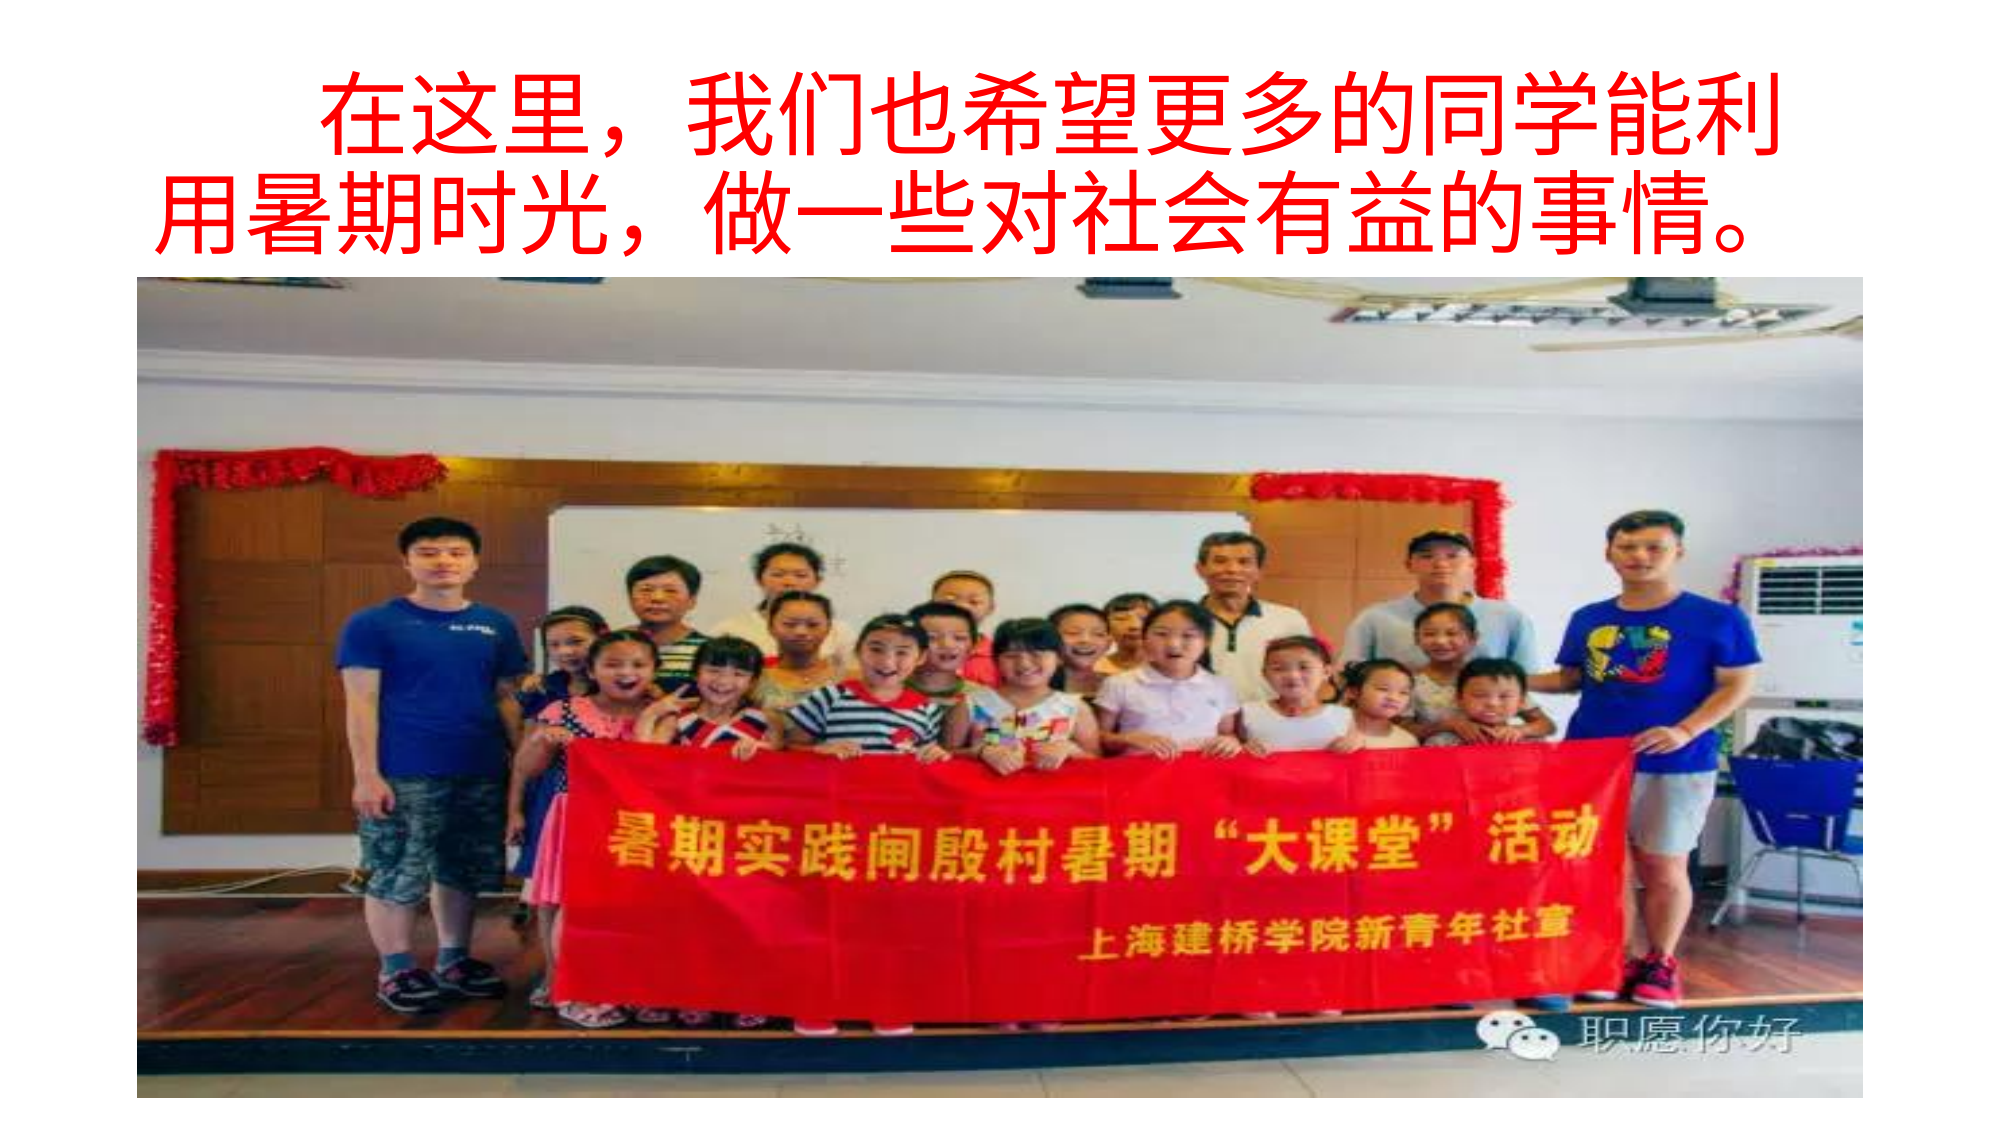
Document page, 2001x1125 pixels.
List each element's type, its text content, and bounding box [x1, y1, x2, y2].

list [137, 277, 1863, 1098]
title 在这里，我们也希望更多的同学能利用暑期时光，做一些对社会有益的事情。 [137, 59, 1863, 277]
